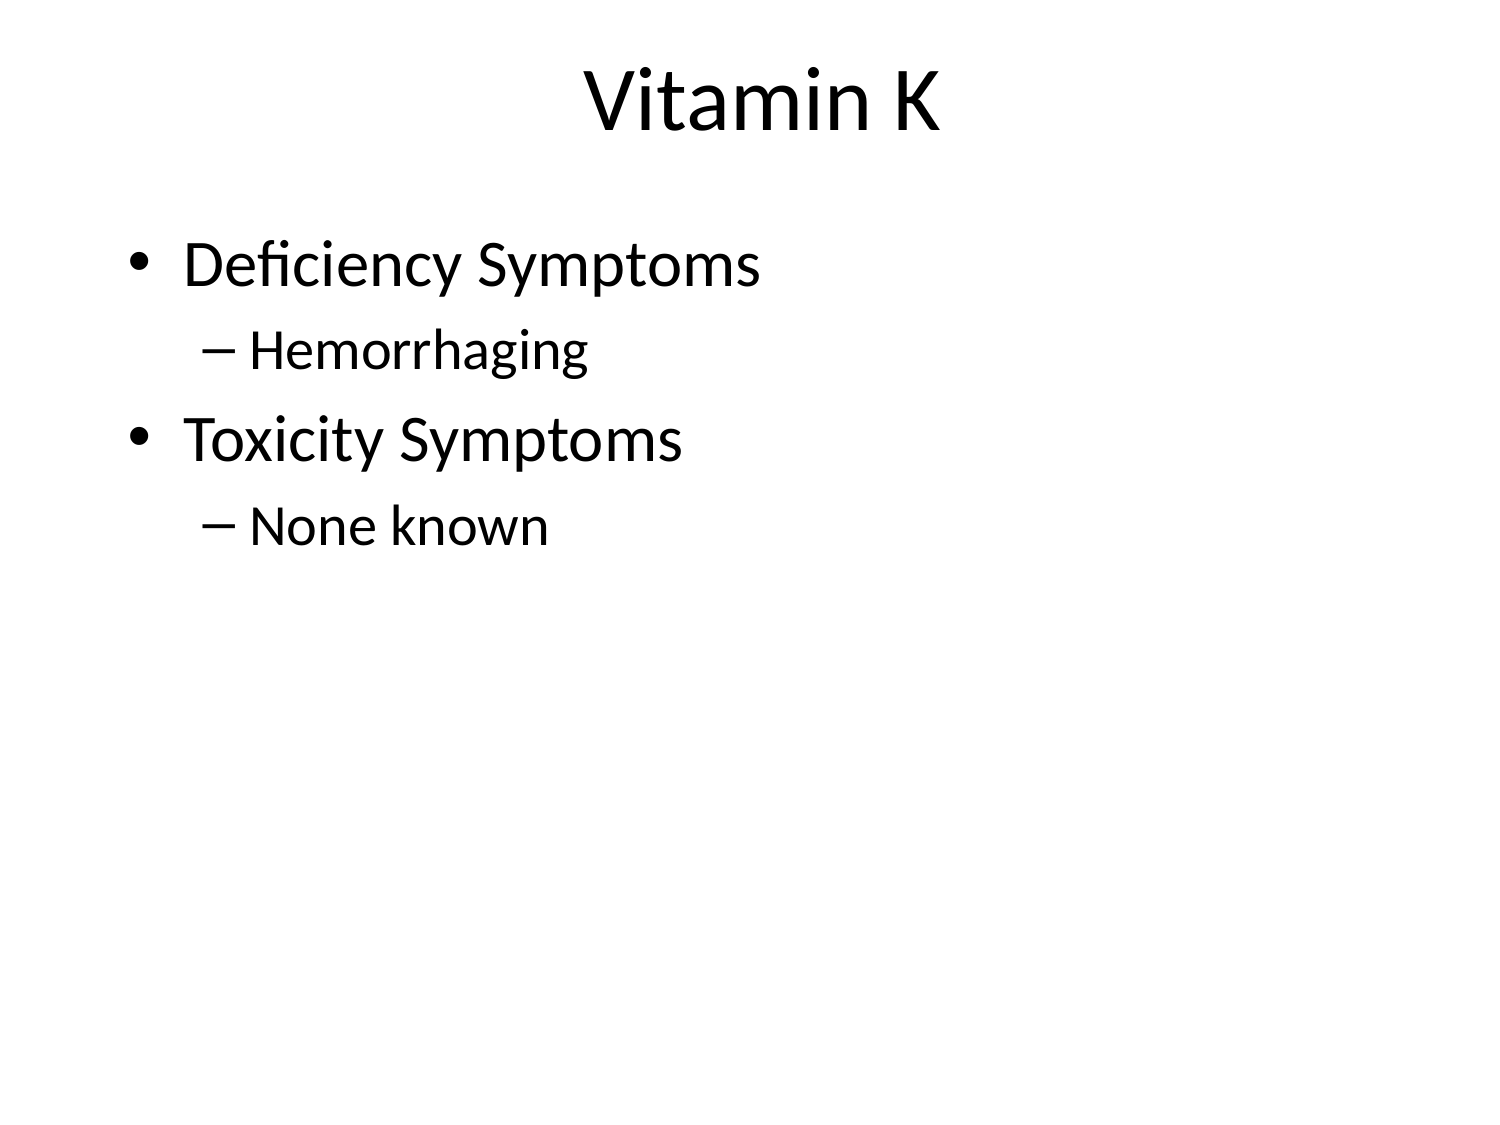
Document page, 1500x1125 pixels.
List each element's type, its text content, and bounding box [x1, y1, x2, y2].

list Deficiency Symptoms Hemorrhaging Toxicity Symptoms None known [112, 212, 1425, 988]
title Vitamin K [112, 0, 1413, 188]
